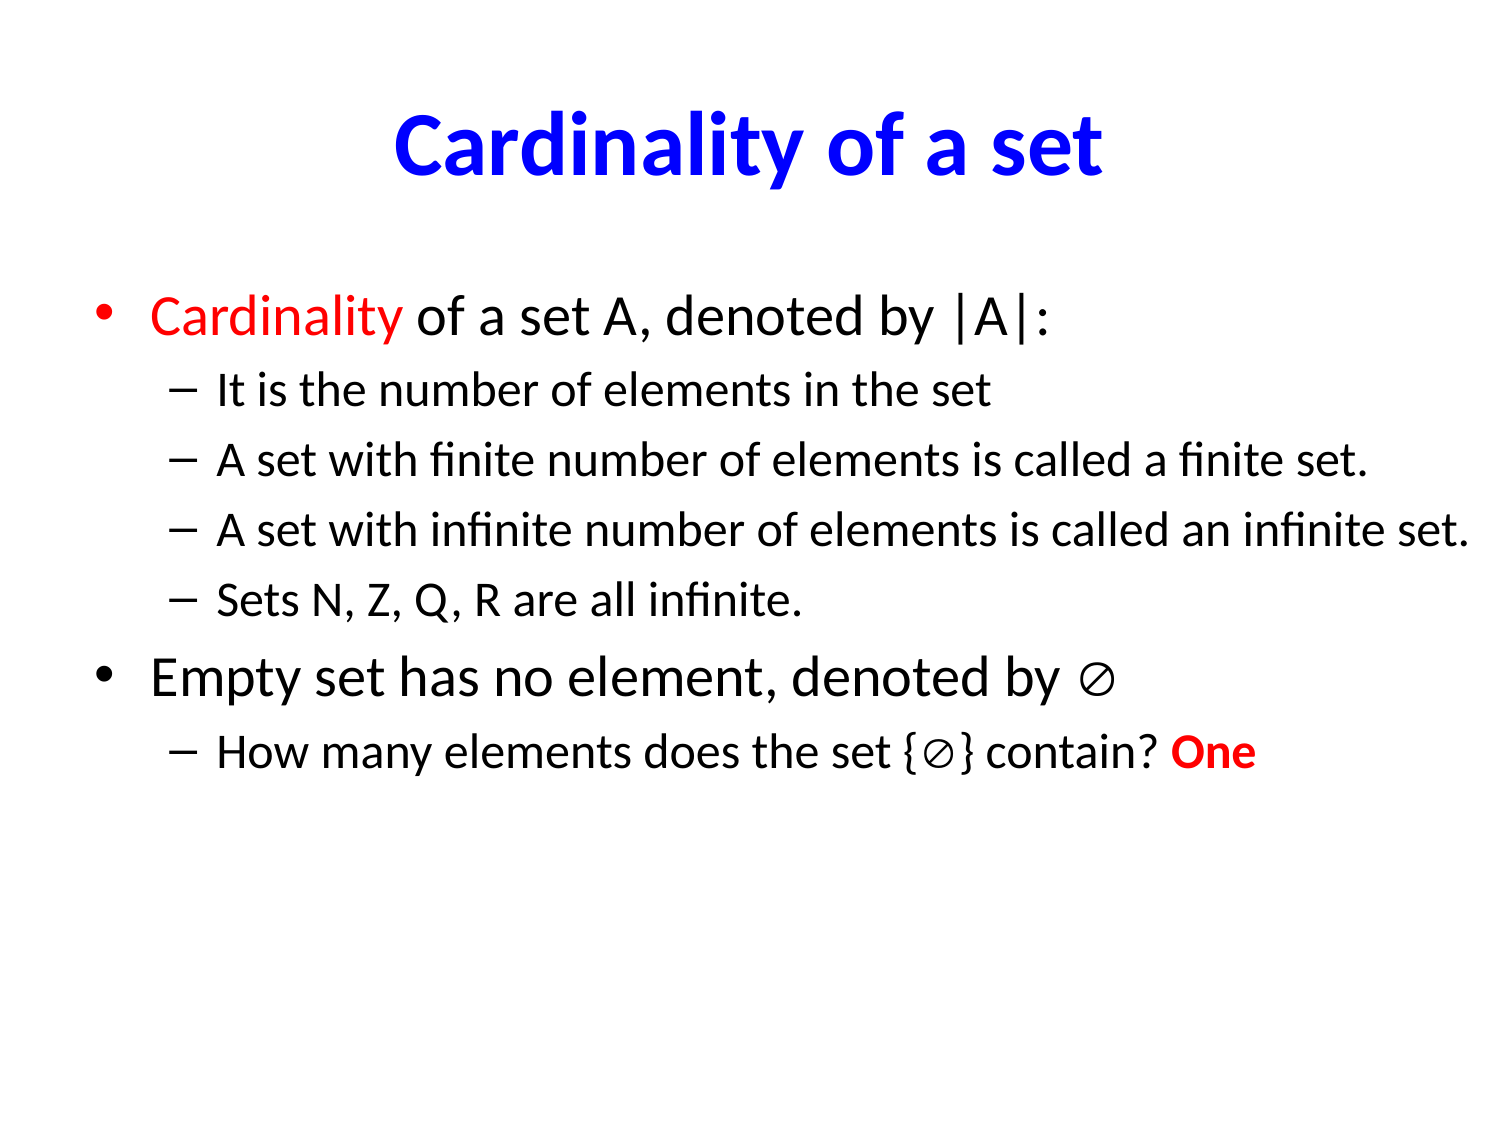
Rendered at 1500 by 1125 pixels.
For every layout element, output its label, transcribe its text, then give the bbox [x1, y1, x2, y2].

list Cardinality of a set A, denoted by |A|: It is the number of elements in the set A set with finite number of elements is called a finite set. A set with infinite number of elements is called an infinite set. Sets N, Z, Q, R are all infinite. Empty set has no element, denoted by  How many elements does the set {} contain? One [79, 269, 1500, 1125]
title Cardinality of a set [75, 45, 1425, 233]
